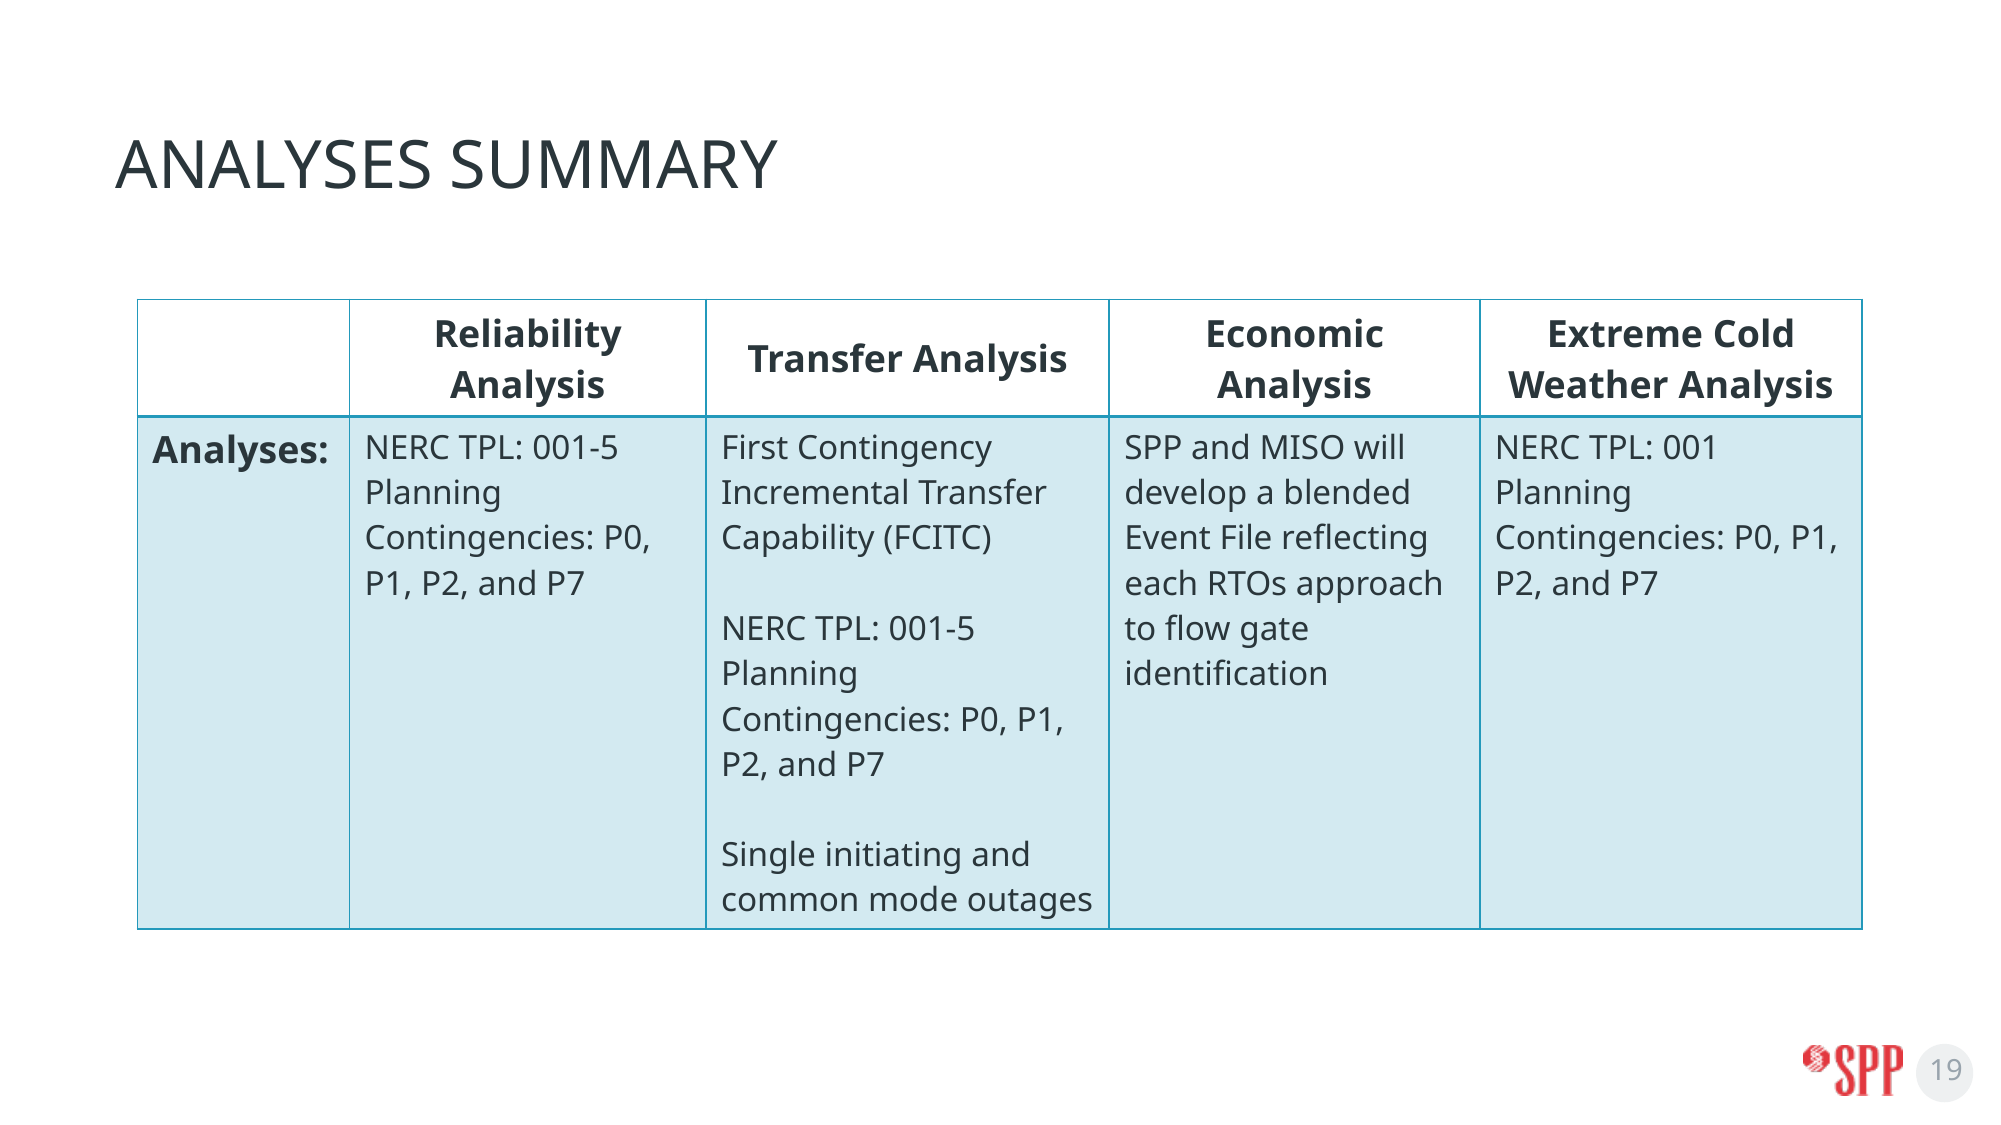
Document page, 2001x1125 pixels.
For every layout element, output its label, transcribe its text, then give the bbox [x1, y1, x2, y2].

table_header [138, 300, 349, 415]
table_header Extreme Cold Weather Analysis [1481, 300, 1861, 415]
table_cell NERC TPL: 001 Planning Contingencies: P0, P1, P2, and P7 [1481, 418, 1861, 928]
table_cell First Contingency Incremental Transfer Capability (FCITC) NERC TPL: 001-5 Planning Contingencies: P0, P1, P2, and P7 Single initiating and common mode outages [707, 418, 1108, 928]
title Analyses Summary [100, 93, 1896, 248]
table_cell Analyses: [138, 418, 349, 928]
table_header Transfer Analysis [707, 300, 1108, 415]
table_cell SPP and MISO will develop a blended Event File reflecting each RTOs approach to flow gate identification [1110, 418, 1479, 928]
table_header Reliability Analysis [350, 300, 705, 415]
table_header Economic Analysis [1110, 300, 1479, 415]
table_cell NERC TPL: 001-5 Planning Contingencies: P0, P1, P2, and P7 [350, 418, 705, 928]
picture [1803, 1045, 1903, 1096]
